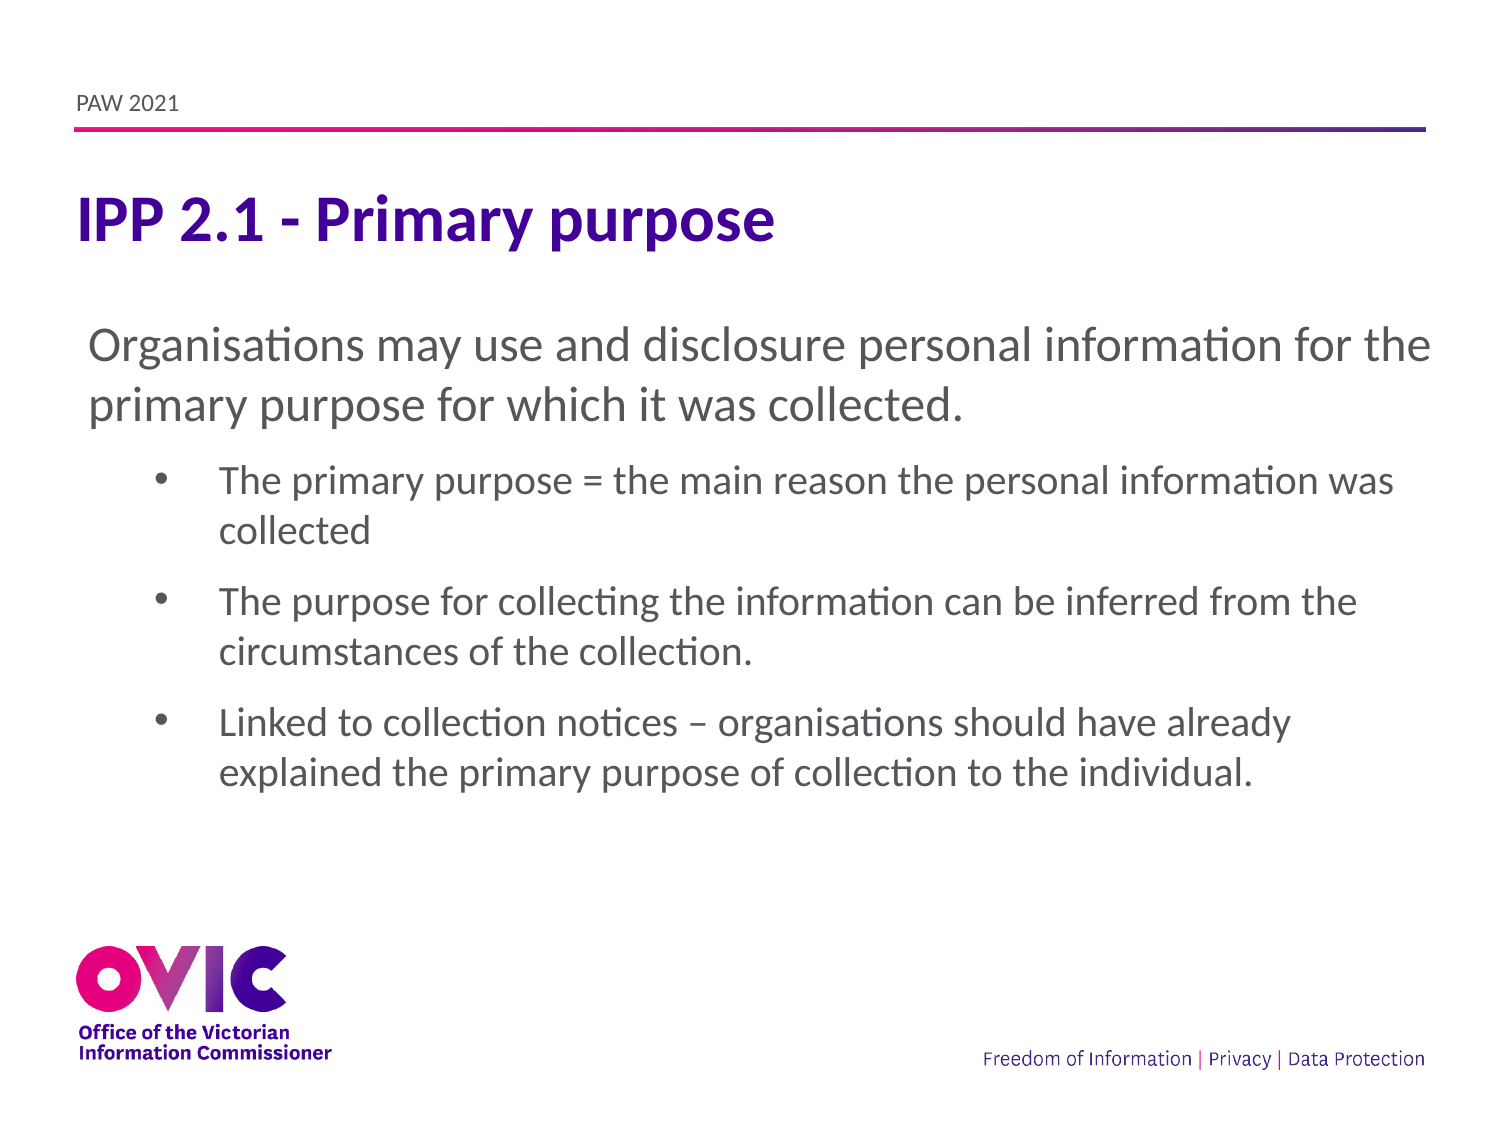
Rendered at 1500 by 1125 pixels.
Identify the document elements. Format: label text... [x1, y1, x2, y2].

picture [982, 1048, 1426, 1072]
list Organisations may use and disclosure personal information for the primary purpose for which it was collected. The primary purpose = the main reason the personal information was collected The purpose for collecting the information can be inferred from the circumstances of the collection. Linked to collection notices – organisations should have already explained the primary purpose of collection to the individual. [29, 304, 1447, 895]
picture [76, 946, 332, 1065]
title IPP 2.1 - Primary purpose [76, 167, 1426, 259]
picture [74, 127, 1426, 132]
list PAW 2021 [76, 79, 1426, 121]
